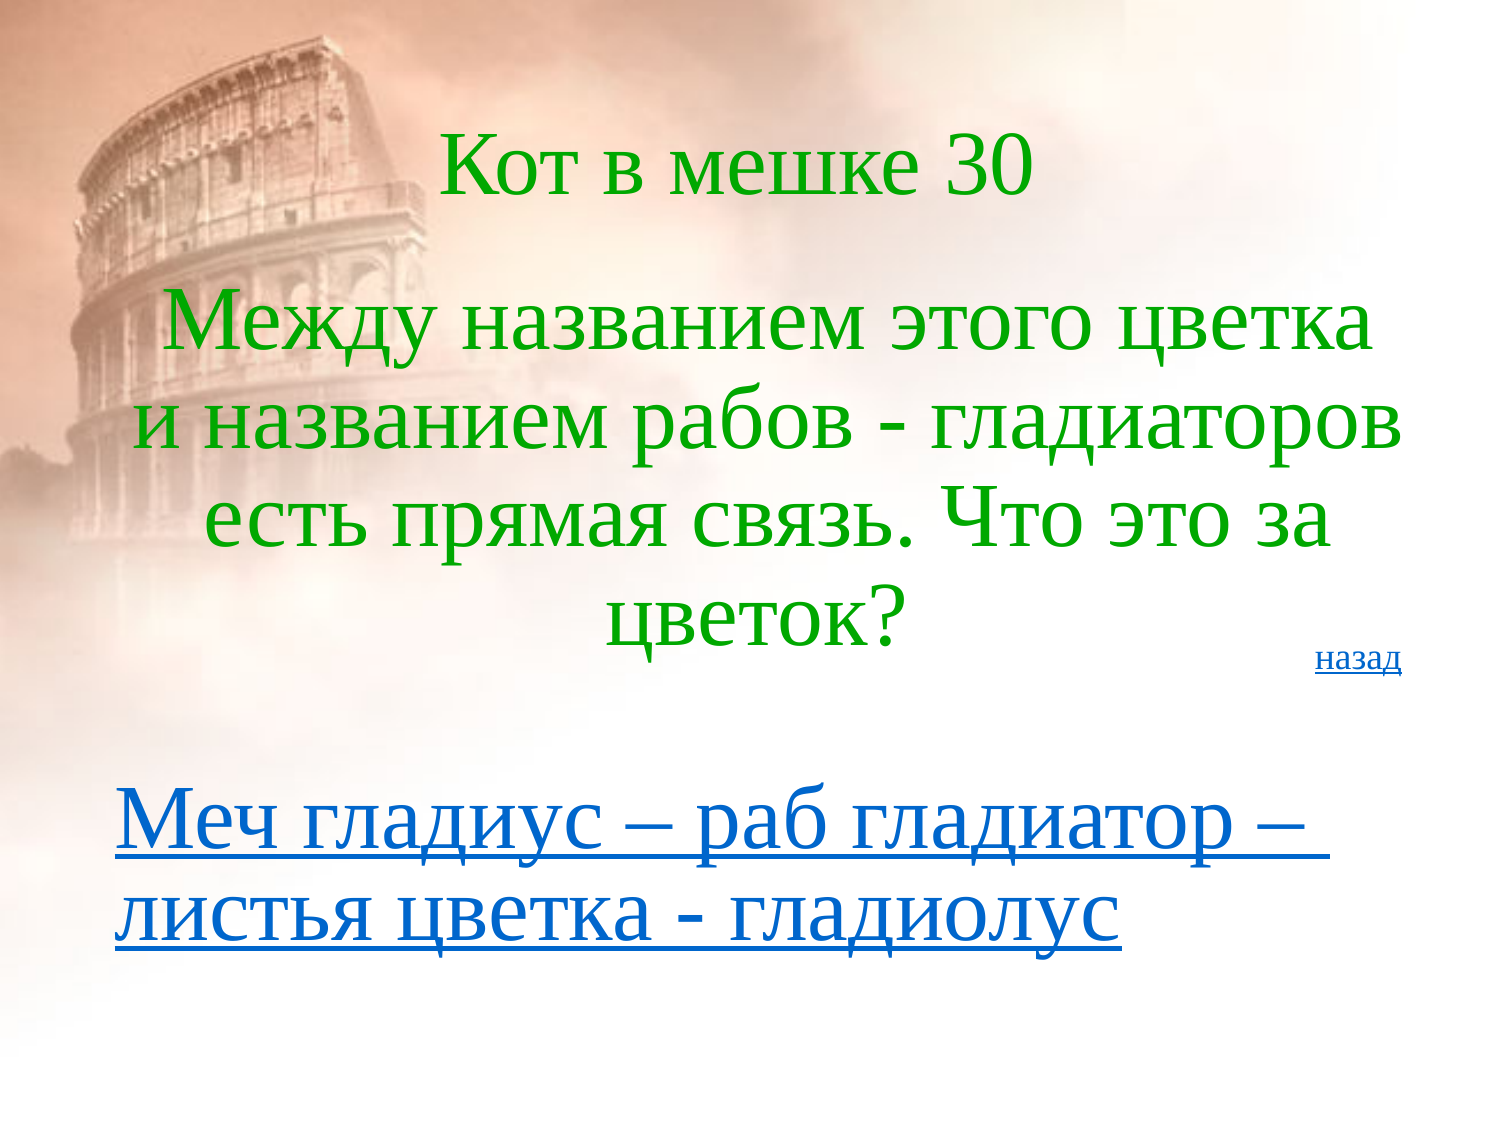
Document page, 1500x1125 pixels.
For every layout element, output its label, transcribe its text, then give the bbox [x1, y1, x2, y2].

title Кот в мешке 30 [99, 37, 1375, 279]
text_box Меч гладиус – раб гладиатор – листья цветка - гладиолус [99, 749, 1365, 875]
text_box назад [1300, 624, 1418, 685]
picture [0, 0, 1500, 1125]
subtitle Между названием этого цветка и названием рабов - гладиаторов есть прямая связь. Что это за цветок? [112, 262, 1425, 713]
